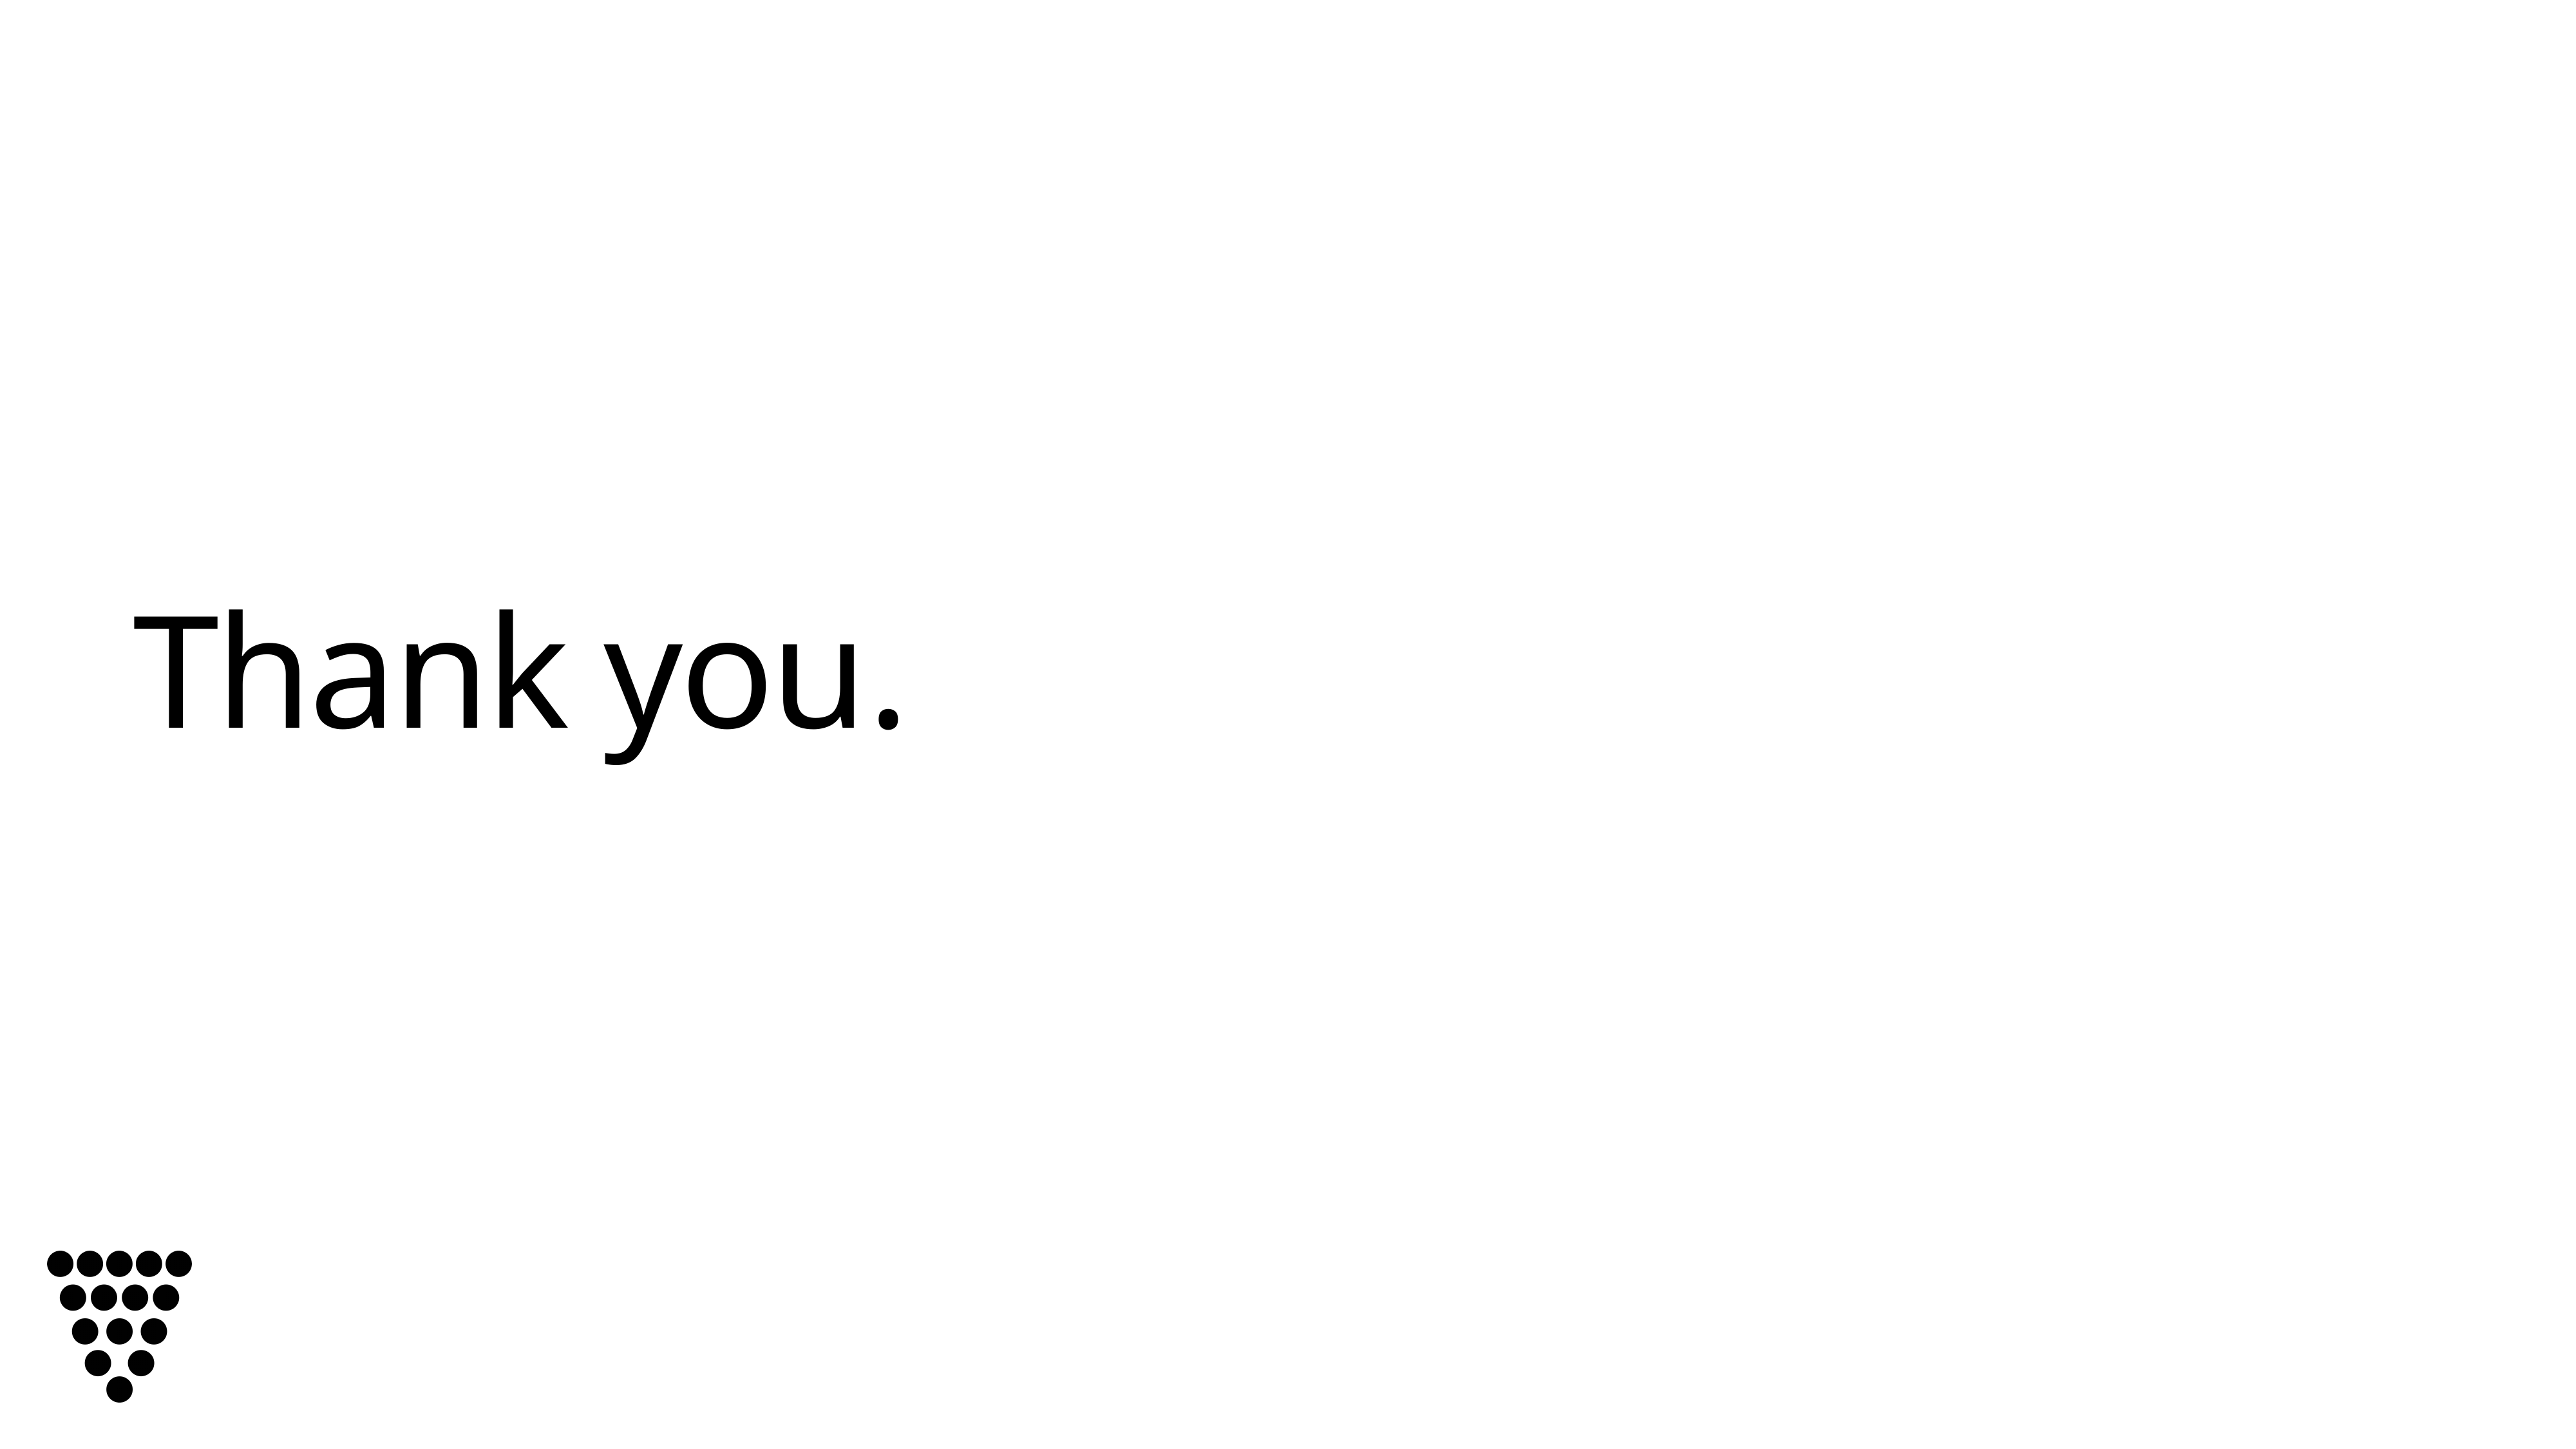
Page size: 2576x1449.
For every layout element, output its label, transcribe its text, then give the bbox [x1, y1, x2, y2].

picture [47, 1251, 192, 1403]
title Thank you. [127, 271, 2449, 764]
